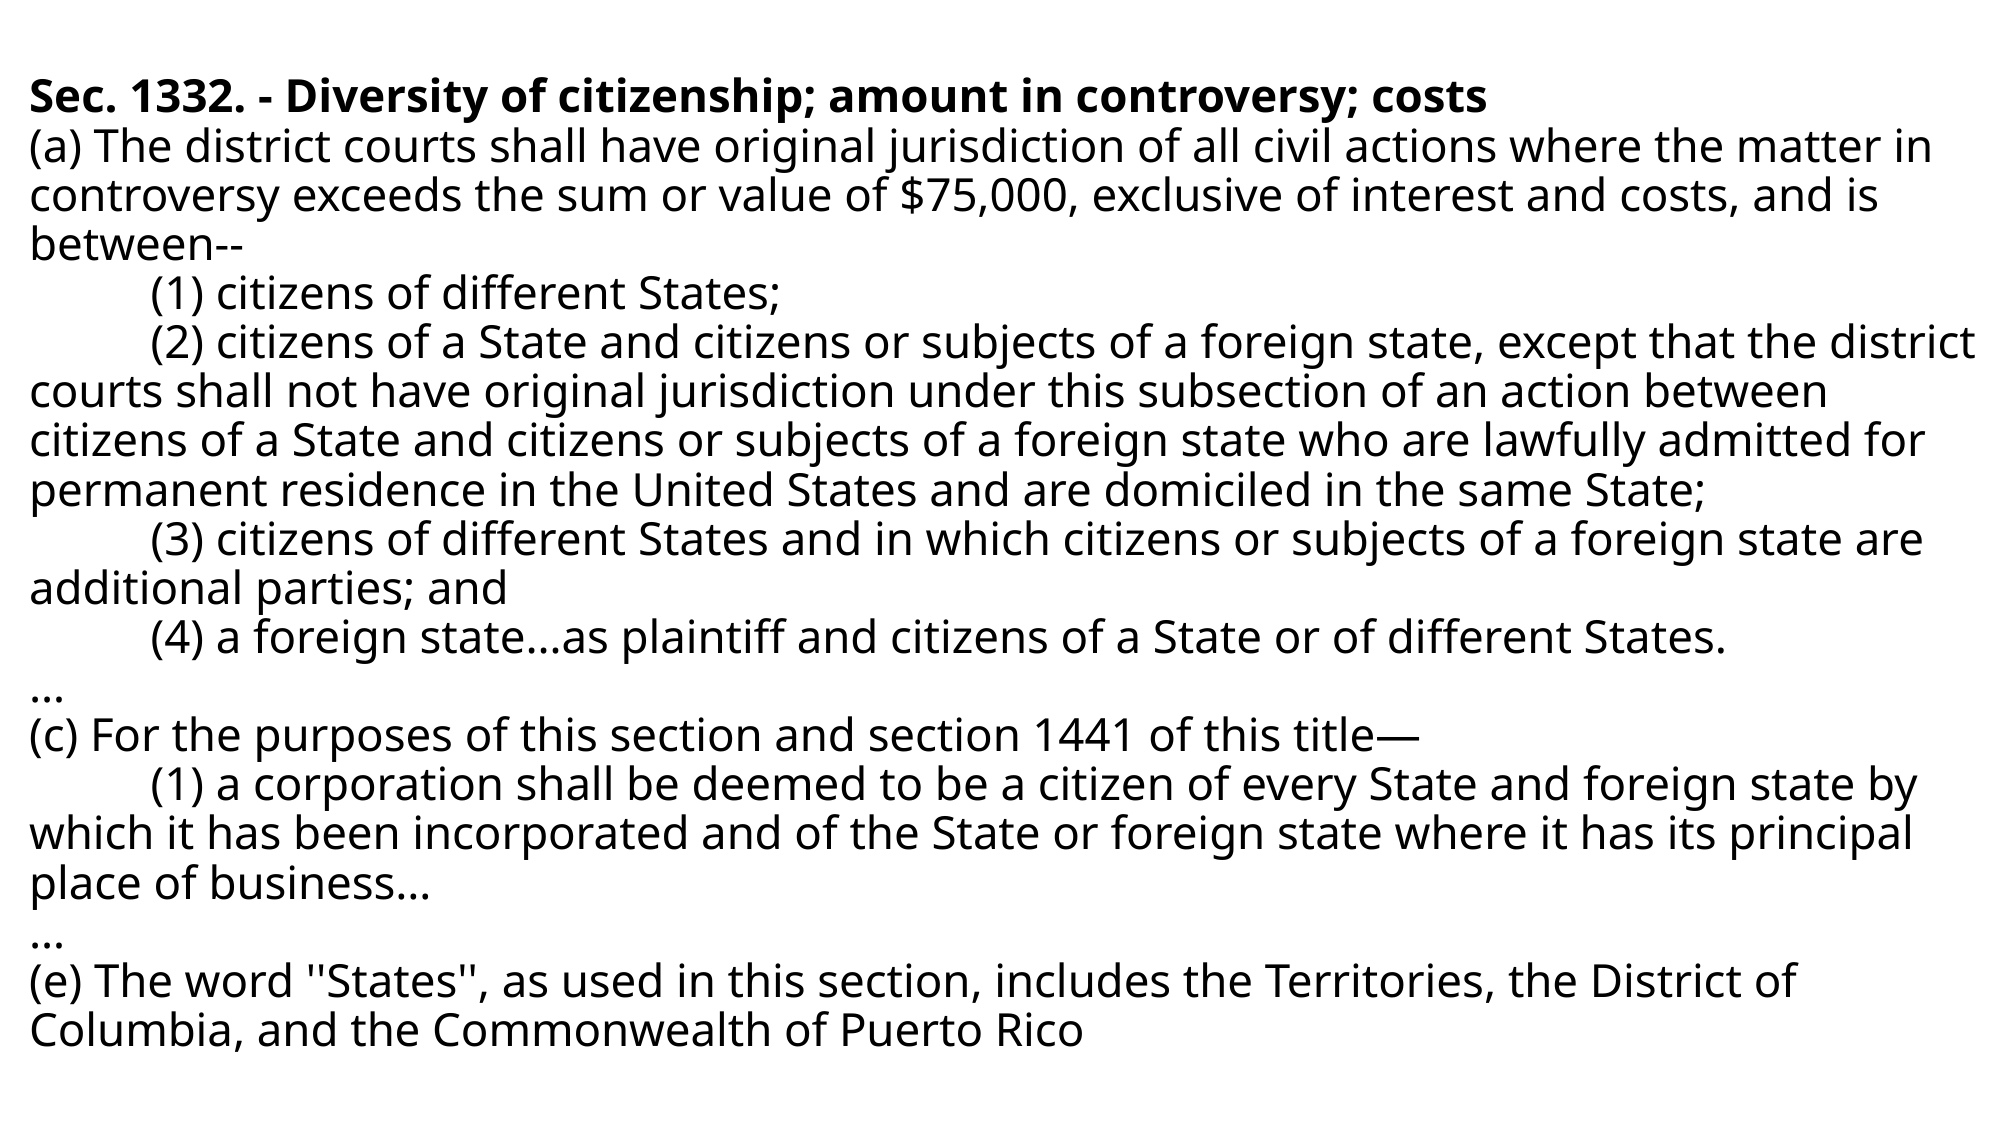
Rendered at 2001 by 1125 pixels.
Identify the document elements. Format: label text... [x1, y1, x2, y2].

title Sec. 1332. - Diversity of citizenship; amount in controversy; costs (a) The district courts shall have original jurisdiction of all civil actions where the matter in controversy exceeds the sum or value of $75,000, exclusive of interest and costs, and is between-- (1) citizens of different States; (2) citizens of a State and citizens or subjects of a foreign state, except that the district courts shall not have original jurisdiction under this subsection of an action between citizens of a State and citizens or subjects of a foreign state who are lawfully admitted for permanent residence in the United States and are domiciled in the same State; (3) citizens of different States and in which citizens or subjects of a foreign state are additional parties; and (4) a foreign state…as plaintiff and citizens of a State or of different States. … (c) For the purposes of this section and section 1441 of this title— (1) a corporation shall be deemed to be a citizen of every State and foreign state by which it has been incorporated and of the State or foreign state where it has its principal place of business… … (e) The word ''States'', as used in this section, includes the Territories, the District of Columbia, and the Commonwealth of Puerto Rico [14, 59, 2000, 1071]
